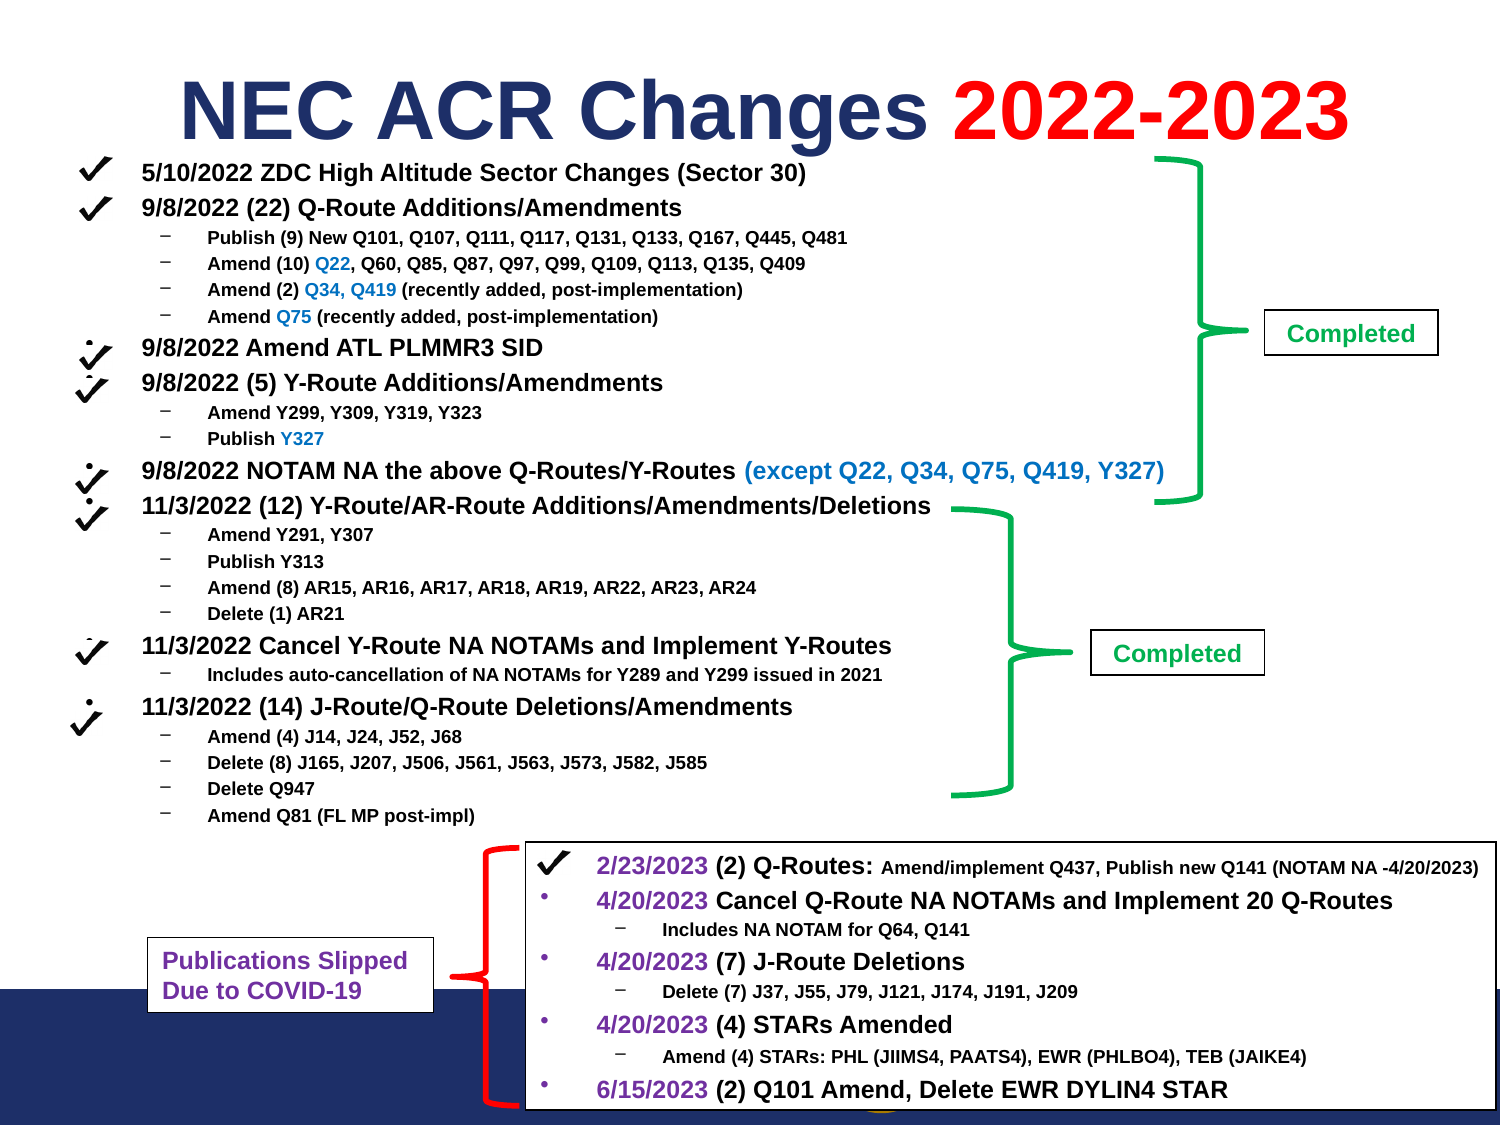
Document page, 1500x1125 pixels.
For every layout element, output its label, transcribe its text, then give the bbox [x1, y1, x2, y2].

picture [75, 469, 109, 495]
text_box 2/23/2023 (2) Q-Routes: Amend/implement Q437, Publish new Q141 (NOTAM NA -4/20/2023) 4/20/2023 Cancel Q-Route NA NOTAMs and Implement 20 Q-Routes Includes NA NOTAM for Q64, Q141 4/20/2023 (7) J-Route Deletions Delete (7) J37, J55, J79, J121, J174, J191, J209 4/20/2023 (4) STARs Amended Amend (4) STARs: PHL (JIIMS4, PAATS4), EWR (PHLBO4), TEB (JAIKE4) 6/15/2023 (2) Q101 Amend, Delete EWR DYLIN4 STAR [525, 842, 1497, 1111]
title NEC ACR Changes 2022-2023 [70, 56, 1461, 157]
picture [79, 156, 113, 181]
text_box [951, 509, 1071, 796]
text_box Completed [1090, 630, 1265, 675]
text_box Completed [1264, 310, 1439, 355]
picture [75, 639, 109, 665]
text_box Publications Slipped Due to COVID-19 [147, 937, 434, 1013]
picture [75, 506, 109, 531]
text_box [1154, 158, 1247, 503]
picture [70, 711, 104, 736]
picture [79, 345, 113, 370]
picture [75, 378, 109, 404]
picture [537, 850, 571, 875]
list 5/10/2022 ZDC High Altitude Sector Changes (Sector 30) 9/8/2022 (22) Q-Route Additions/Amendments Publish (9) New Q101, Q107, Q111, Q117, Q131, Q133, Q167, Q445, Q481 Amend (10) Q22, Q60, Q85, Q87, Q97, Q99, Q109, Q113, Q135, Q409 Amend (2) Q34, Q419 (recently added, post-implementation) Amend Q75 (recently added, post-implementation) 9/8/2022 Amend ATL PLMMR3 SID 9/8/2022 (5) Y-Route Additions/Amendments Amend Y299, Y309, Y319, Y323 Publish Y327 9/8/2022 NOTAM NA the above Q-Routes/Y-Routes (except Q22, Q34, Q75, Q419, Y327) 11/3/2022 (12) Y-Route/AR-Route Additions/Amendments/Deletions Amend Y291, Y307 Publish Y313 Amend (8) AR15, AR16, AR17, AR18, AR19, AR22, AR23, AR24 Delete (1) AR21 11/3/2022 Cancel Y-Route NA NOTAMs and Implement Y-Routes Includes auto-cancellation of NA NOTAMs for Y289 and Y299 issued in 2021 11/3/2022 (14) J-Route/Q-Route Deletions/Amendments Amend (4) J14, J24, J52, J68 Delete (8) J165, J207, J506, J561, J563, J573, J582, J585 Delete Q947 Amend Q81 (FL MP post-impl) [70, 149, 1472, 805]
text_box [452, 847, 520, 1106]
picture [79, 196, 113, 222]
